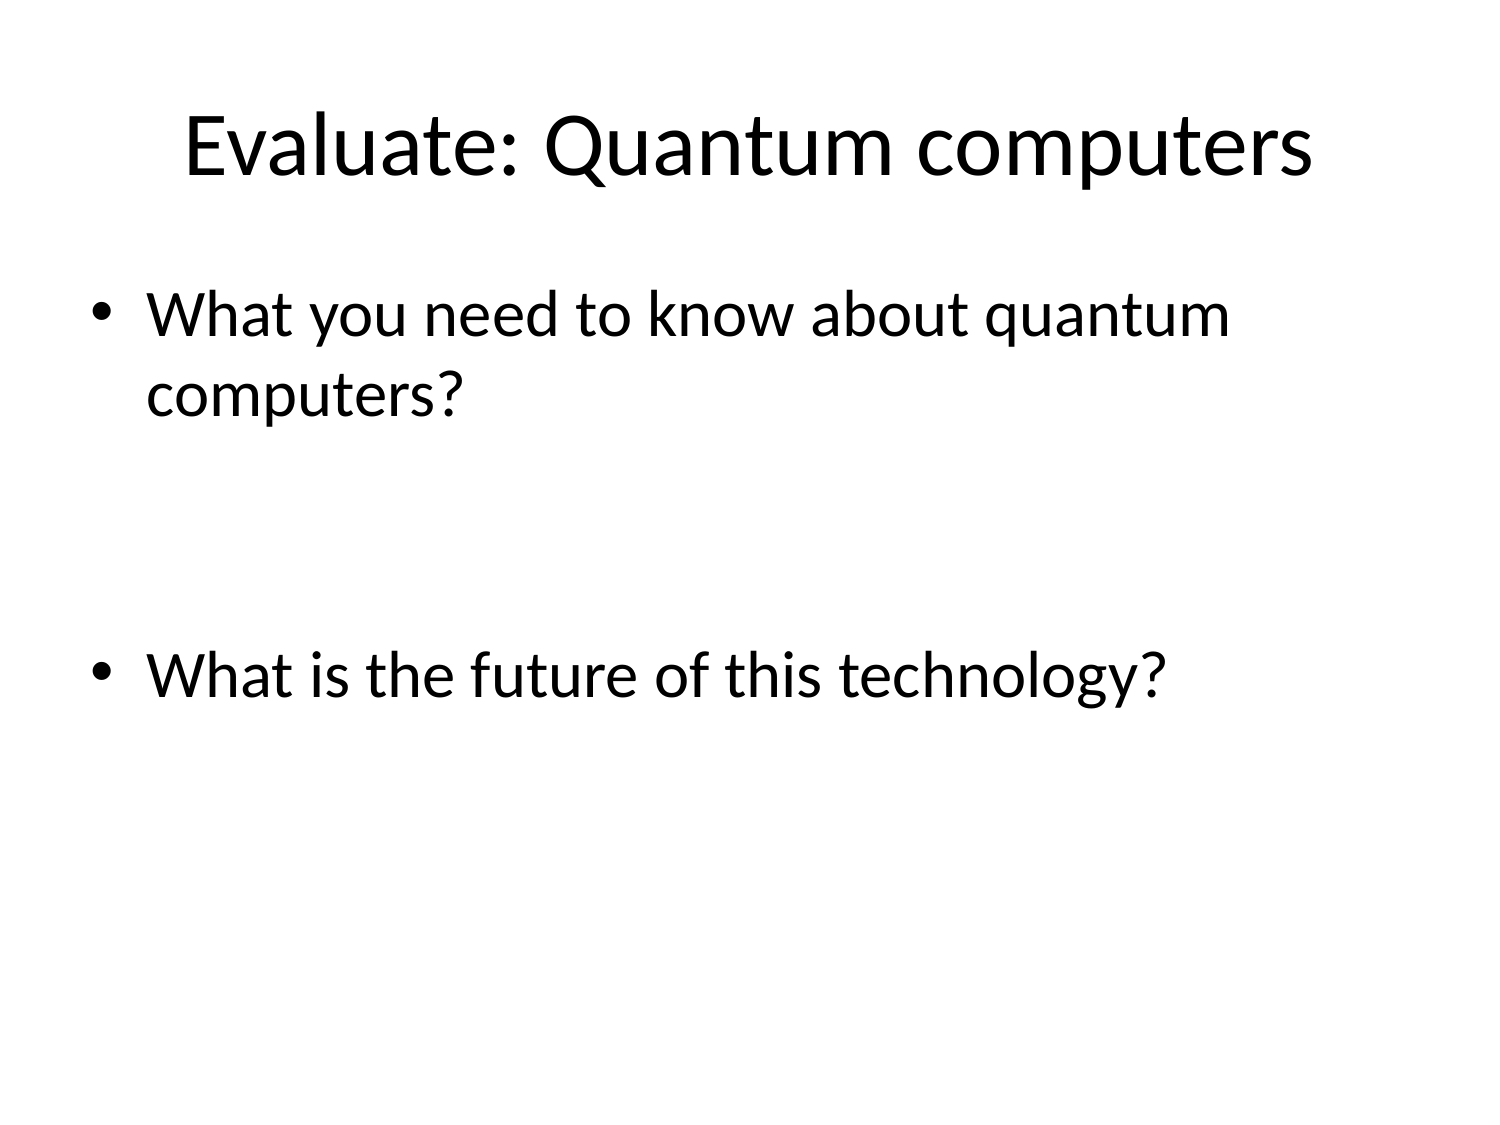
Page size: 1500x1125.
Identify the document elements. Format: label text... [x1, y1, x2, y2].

list What you need to know about quantum computers? What is the future of this technology? [75, 262, 1425, 1005]
title Evaluate: Quantum computers [75, 45, 1425, 233]
